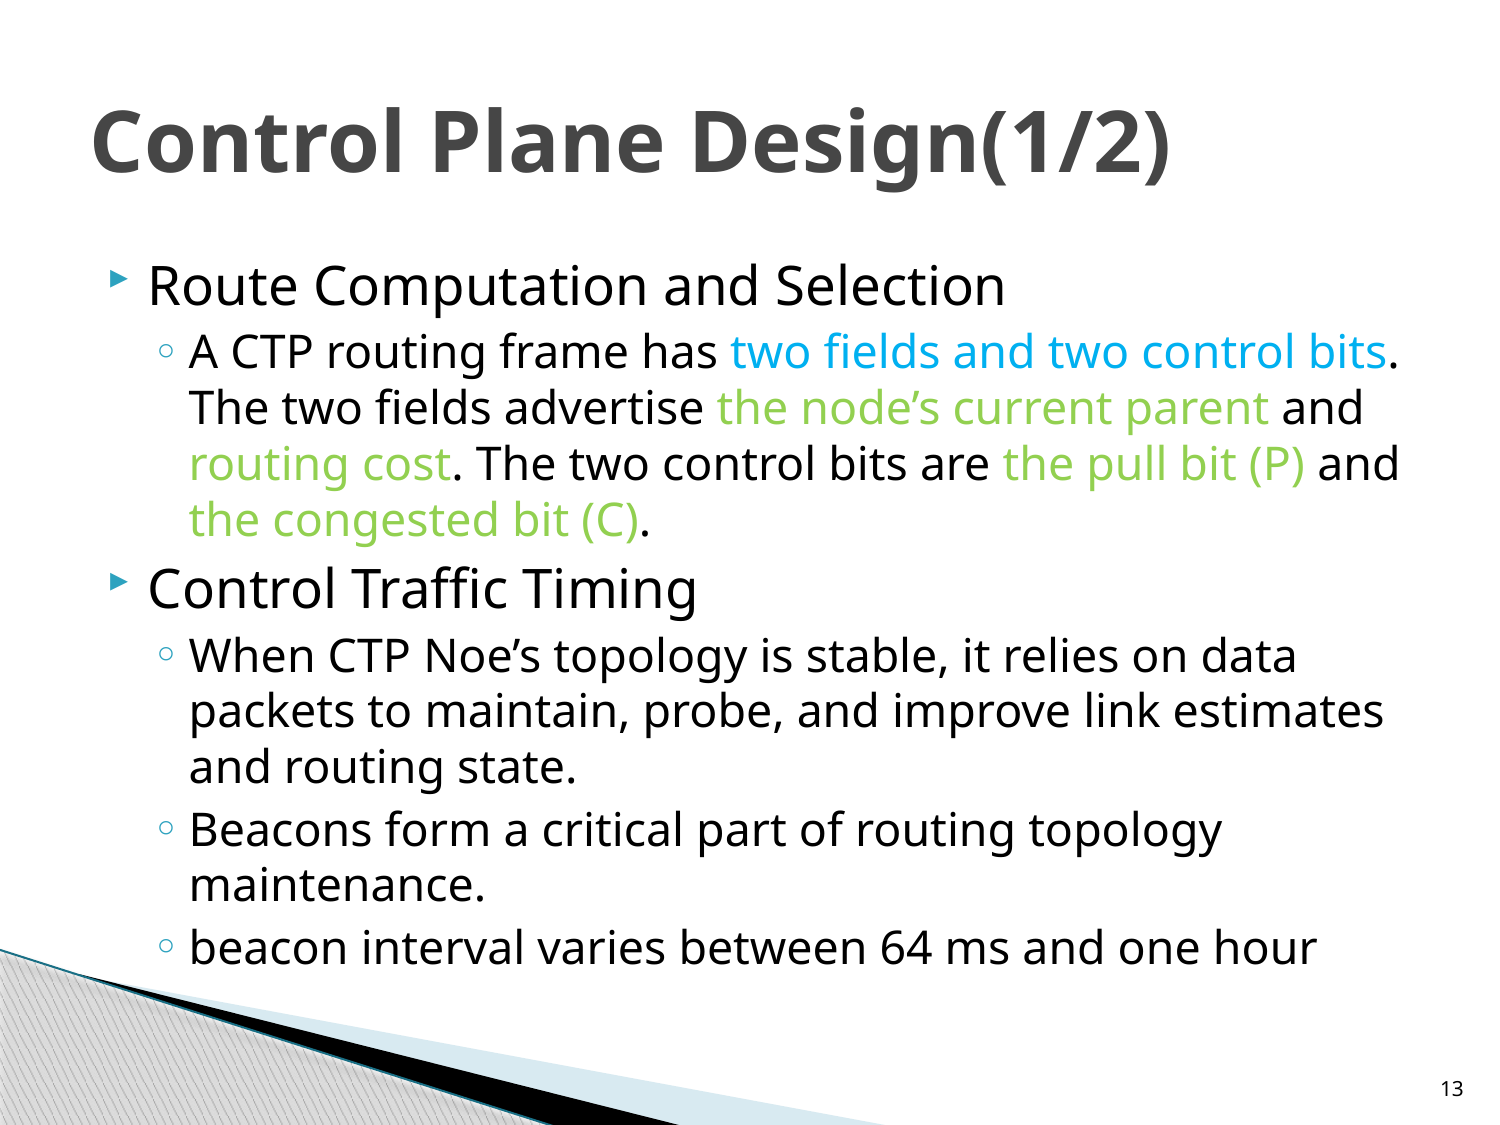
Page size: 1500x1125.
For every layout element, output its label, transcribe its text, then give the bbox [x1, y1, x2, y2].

title Control Plane Design(1/2) [75, 45, 1425, 233]
list Route Computation and Selection A CTP routing frame has two fields and two control bits. The two fields advertise the node’s current parent and routing cost. The two control bits are the pull bit (P) and the congested bit (C). Control Traffic Timing When CTP Noe’s topology is stable, it relies on data packets to maintain, probe, and improve link estimates and routing state. Beacons form a critical part of routing topology maintenance. beacon interval varies between 64 ms and one hour [75, 243, 1425, 986]
slide_number 13 [1418, 1051, 1479, 1112]
